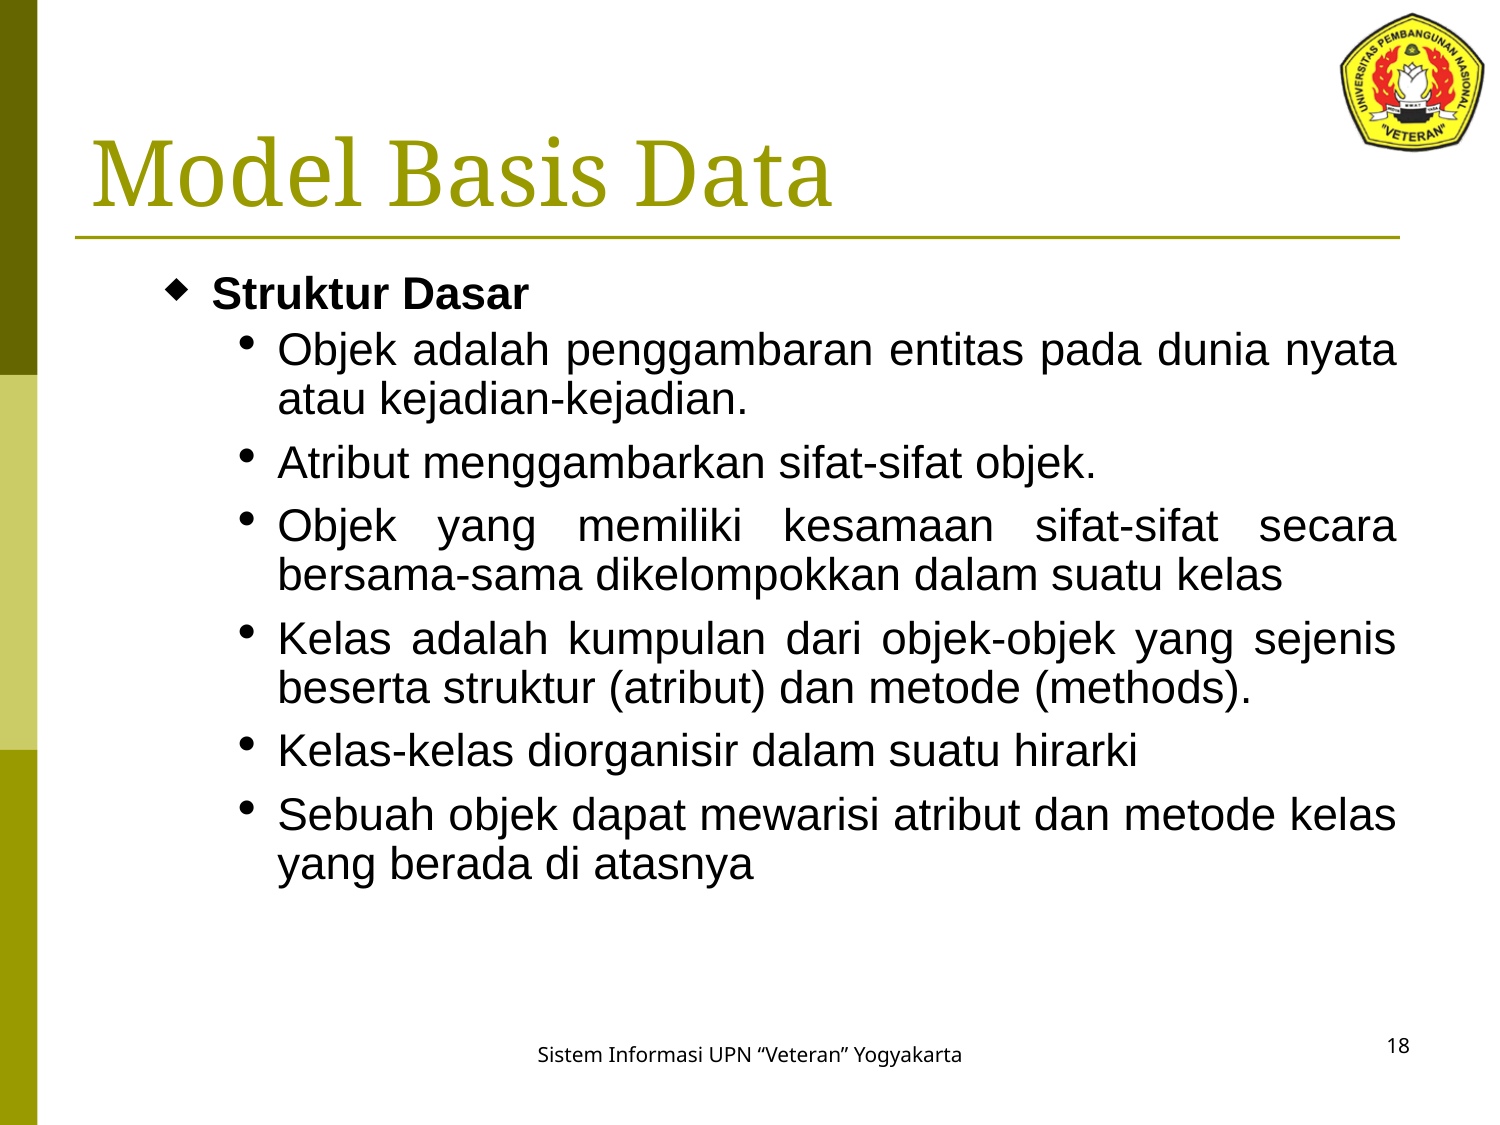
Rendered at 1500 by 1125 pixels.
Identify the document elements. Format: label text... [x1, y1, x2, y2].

title Model Basis Data [74, 45, 1426, 233]
slide_number 18 [1074, 1024, 1426, 1101]
text_box Struktur Dasar Objek adalah penggambaran entitas pada dunia nyata atau kejadian-kejadian. Atribut menggambarkan sifat-sifat objek. Objek yang memiliki kesamaan sifat-sifat secara bersama-sama dikelompokkan dalam suatu kelas Kelas adalah kumpulan dari objek-objek yang sejenis beserta struktur (atribut) dan metode (methods). Kelas-kelas diorganisir dalam suatu hirarki Sebuah objek dapat mewarisi atribut dan metode kelas yang berada di atasnya [74, 262, 1413, 963]
picture [1337, 11, 1488, 154]
